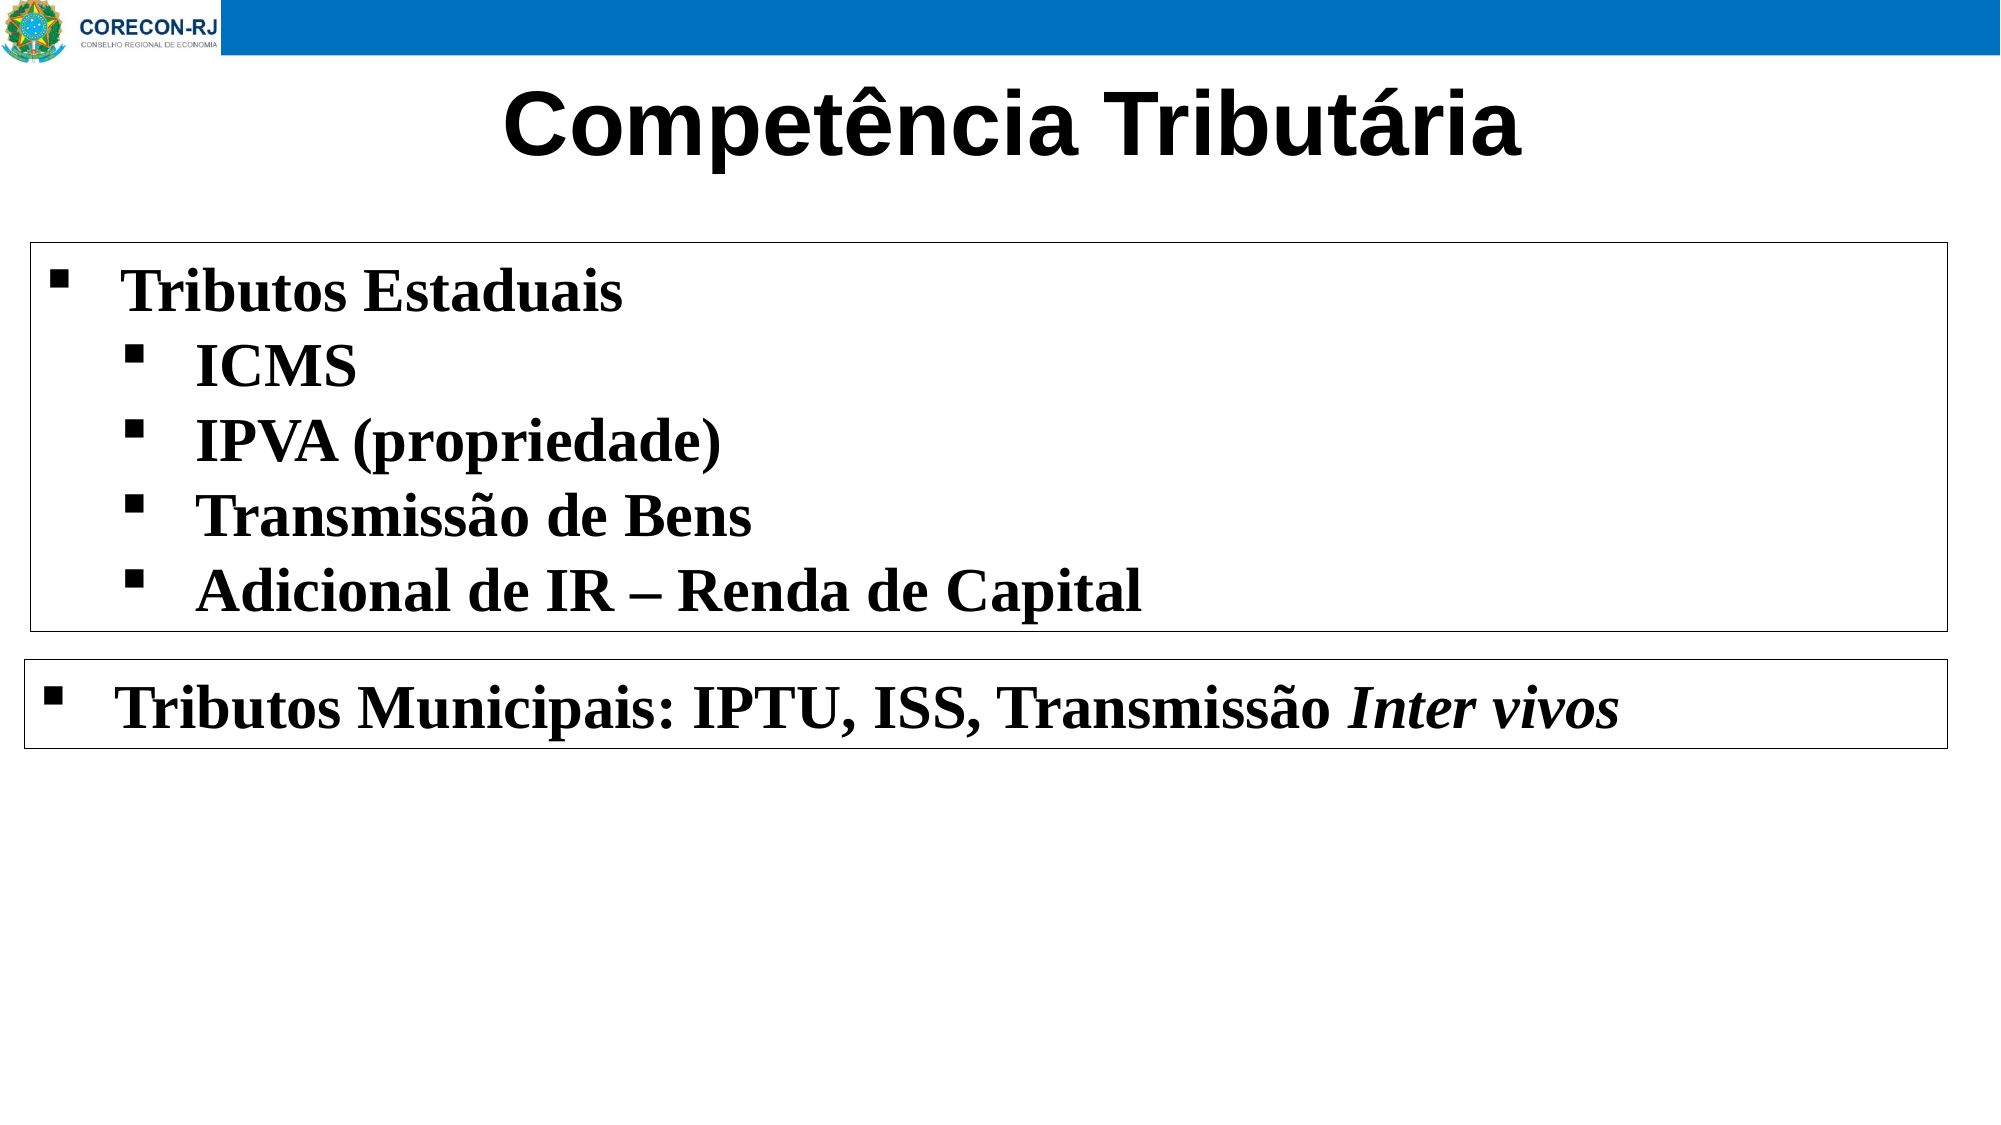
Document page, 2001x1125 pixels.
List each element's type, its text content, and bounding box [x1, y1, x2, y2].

title Competência Tributária [24, 24, 2000, 213]
text_box Tributos Municipais: IPTU, ISS, Transmissão Inter vivos [24, 659, 1948, 749]
picture [0, 0, 221, 65]
text_box Tributos Estaduais ICMS IPVA (propriedade) Transmissão de Bens Adicional de IR – Renda de Capital [30, 242, 1948, 632]
